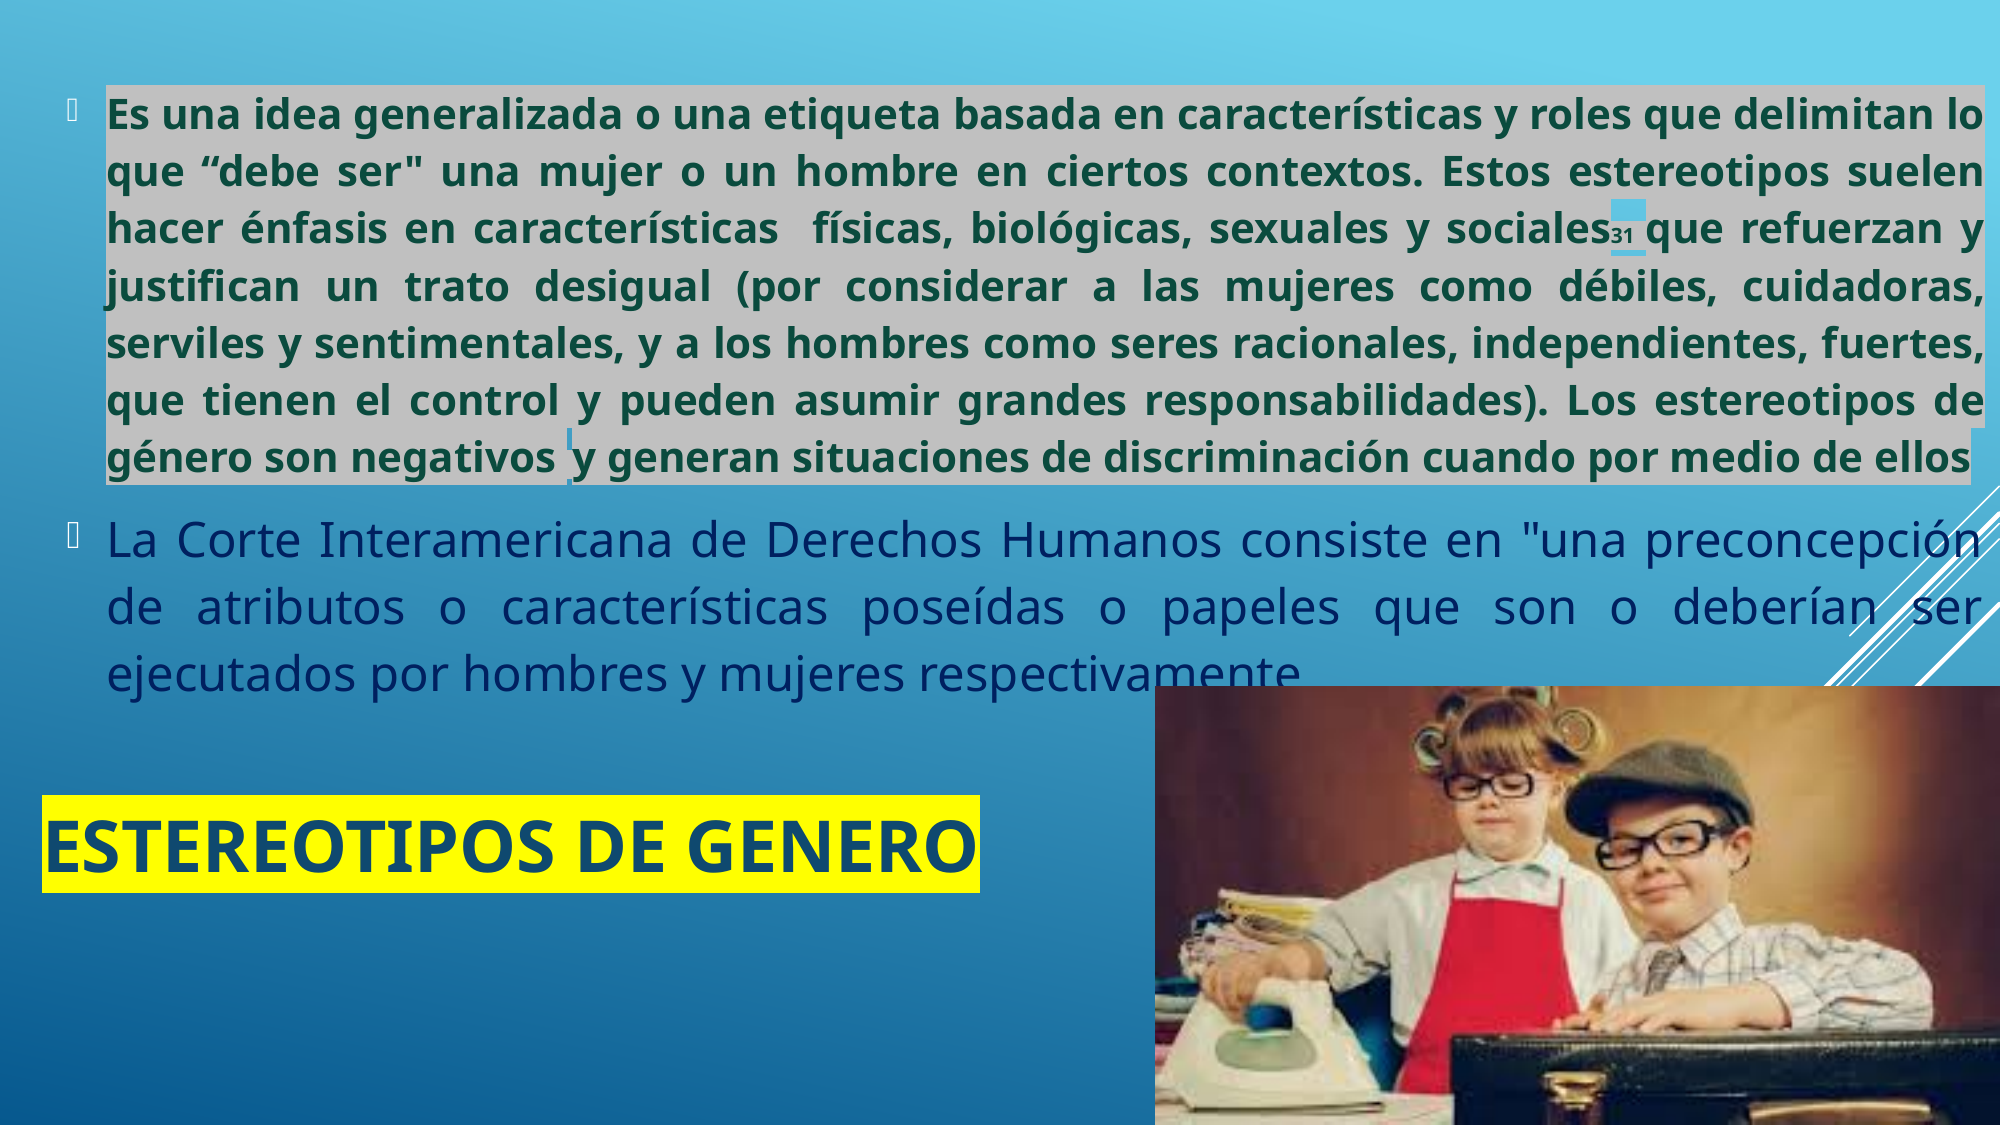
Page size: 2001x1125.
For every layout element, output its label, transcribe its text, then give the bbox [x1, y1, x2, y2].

picture [1155, 686, 2000, 1125]
list Es una idea generalizada o una etiqueta basada en características y roles que delimitan lo que “debe ser" una mujer o un hombre en ciertos contextos. Estos estereotipos suelen hacer énfasis en características físicas, biológicas, sexuales y sociales31 que refuerzan y justifican un trato desigual (por considerar a las mujeres como débiles, cuidadoras, serviles y sentimentales, y a los hombres como seres racionales, independientes, fuertes, que tienen el control y pueden asumir grandes responsabilidades). Los estereotipos de género son negativos y generan situaciones de discriminación cuando por medio de ellos La Corte Interamericana de Derechos Humanos consiste en "una preconcepción de atributos o características poseídas o papeles que son o deberían ser ejecutados por hombres y mujeres respectivamente [51, 51, 2000, 739]
title ESTEREOTIPOS DE GENERO [27, 785, 1048, 1050]
